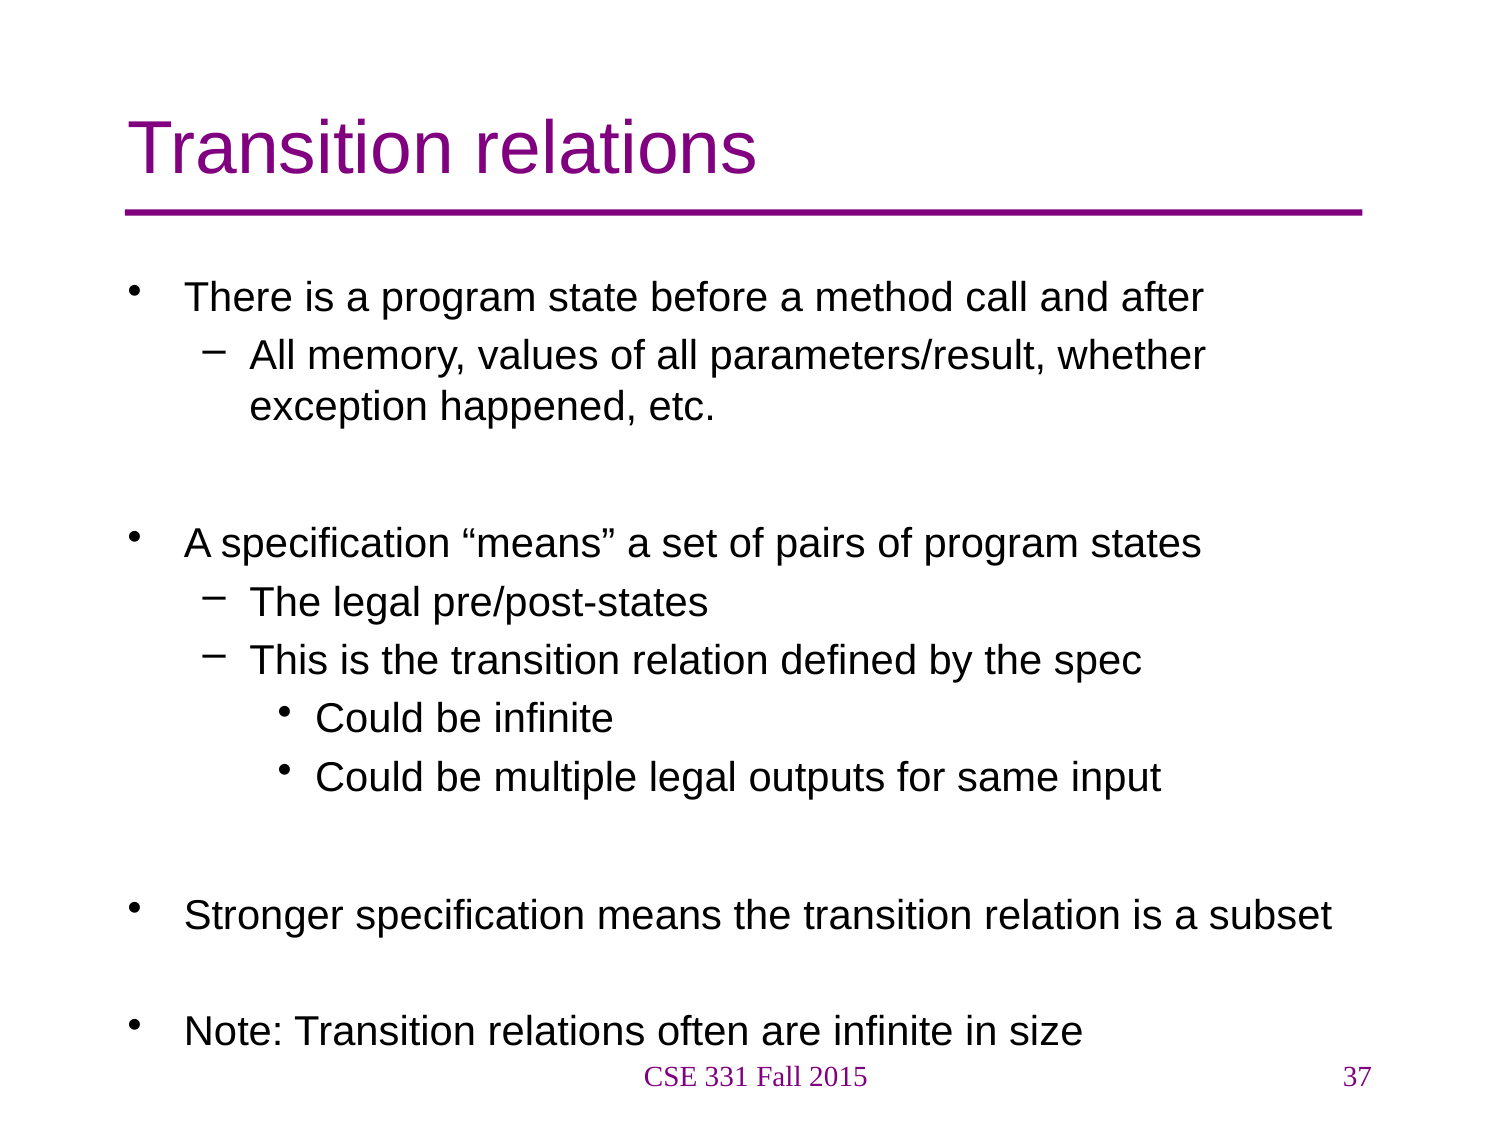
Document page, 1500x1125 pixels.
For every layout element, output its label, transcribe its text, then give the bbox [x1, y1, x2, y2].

slide_number 37 [1074, 1049, 1388, 1125]
list There is a program state before a method call and after All memory, values of all parameters/result, whether exception happened, etc. A specification “means” a set of pairs of program states The legal pre/post-states This is the transition relation defined by the spec Could be infinite Could be multiple legal outputs for same input Stronger specification means the transition relation is a subset Note: Transition relations often are infinite in size [112, 262, 1388, 1000]
footer CSE 331 Fall 2015 [474, 1049, 1038, 1125]
title Transition relations [112, 50, 1388, 238]
